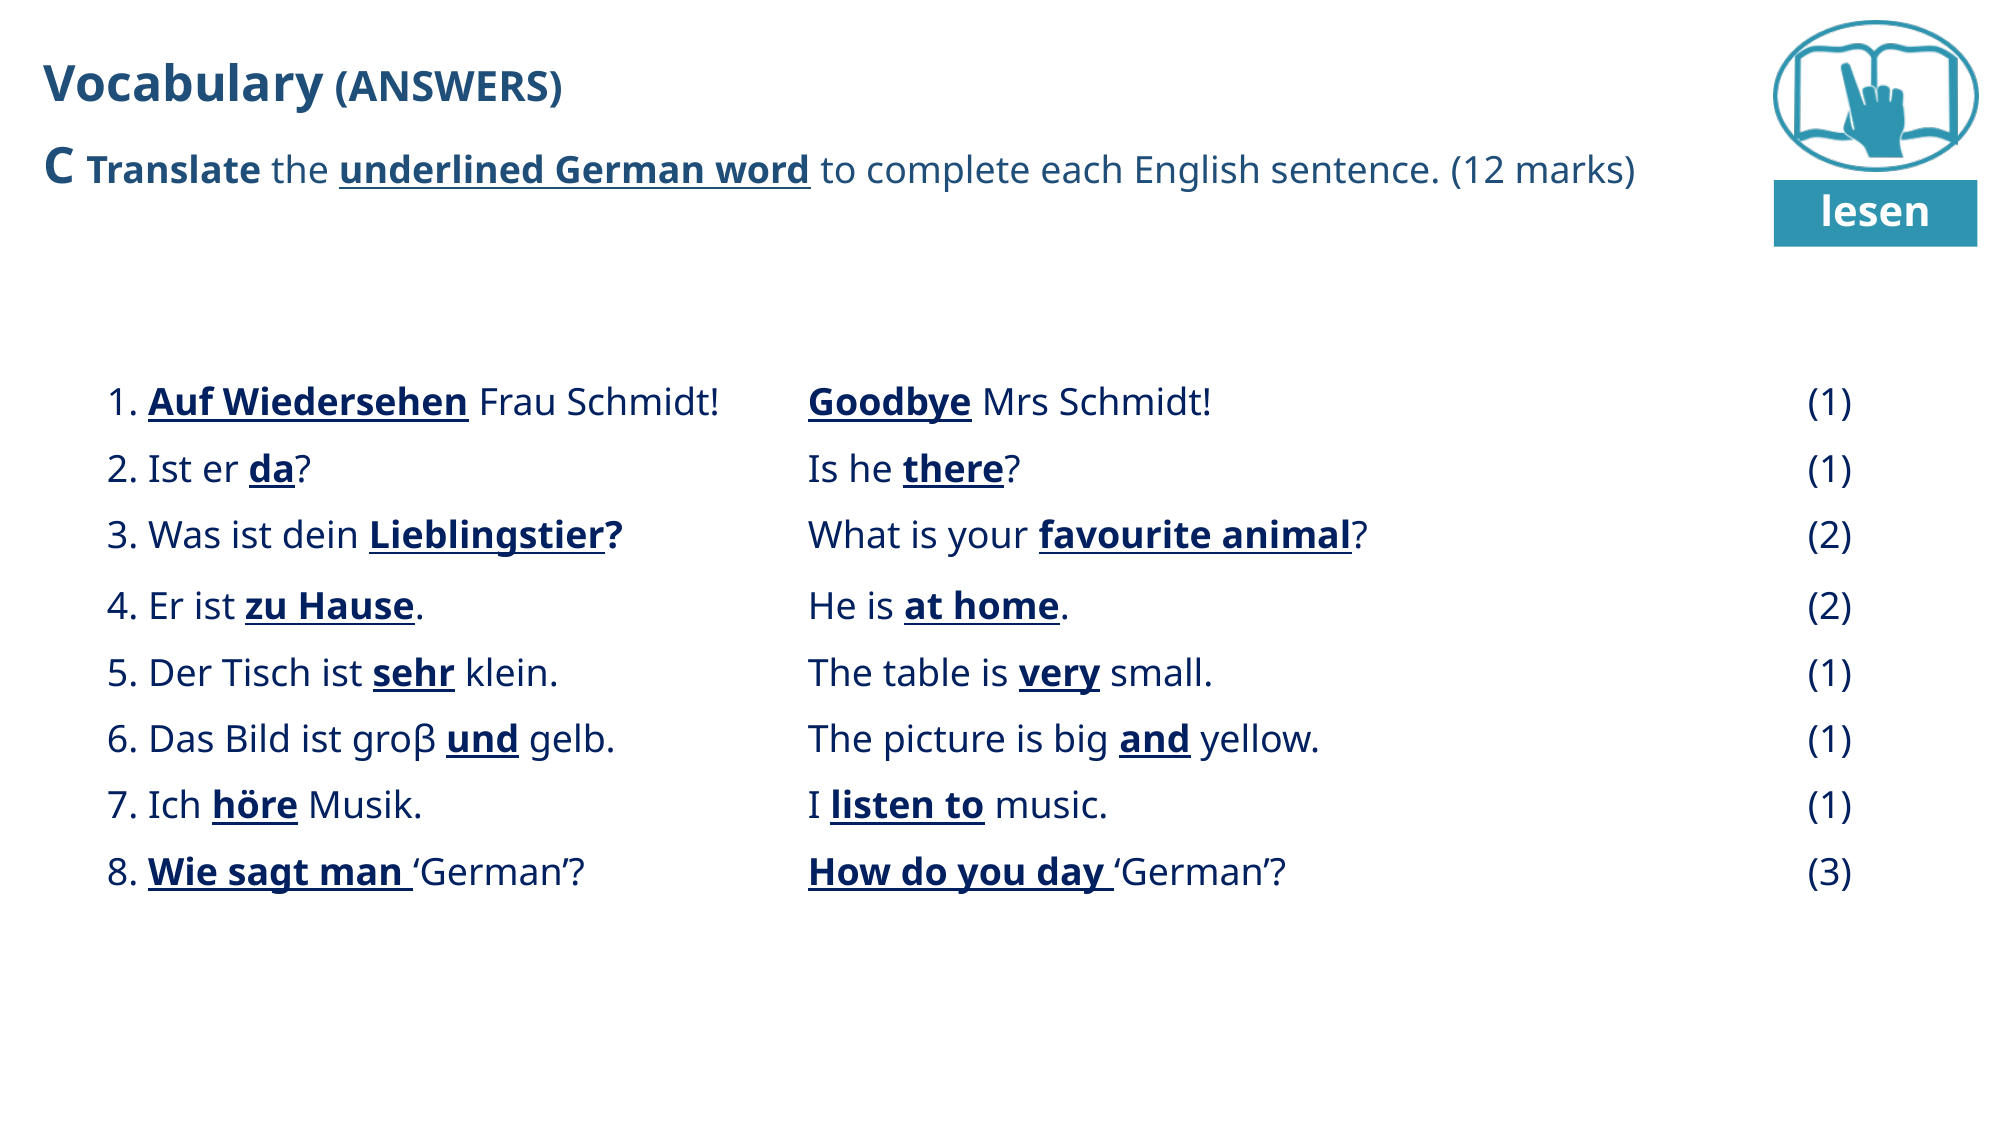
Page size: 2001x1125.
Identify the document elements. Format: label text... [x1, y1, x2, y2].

table_cell 6. Das Bild ist groβ und gelb. [92, 705, 793, 771]
table_cell (1) [1793, 639, 1926, 705]
text_box Vocabulary (ANSWERS) [29, 39, 1773, 119]
table_cell I listen to music. [793, 771, 1793, 838]
table_cell Is he there? [793, 435, 1793, 501]
table_cell He is at home. [793, 572, 1793, 639]
table_cell (1) [1793, 435, 1926, 501]
table_cell 2. Ist er da? [92, 435, 793, 501]
table_cell (2) [1793, 572, 1926, 639]
picture [1773, 20, 1979, 172]
table_cell The table is very small. [793, 639, 1793, 705]
table_cell 3. Was ist dein Lieblingstier? [92, 501, 793, 572]
table_cell (1) [1793, 771, 1926, 838]
table_cell 7. Ich höre Musik. [92, 771, 793, 838]
table_header 1. Auf Wiedersehen Frau Schmidt! [92, 368, 793, 435]
table_cell (2) [1793, 501, 1926, 572]
table_header Goodbye Mrs Schmidt! [793, 368, 1793, 435]
table_cell How do you day ‘German’? [793, 838, 1793, 904]
table_cell 8. Wie sagt man ‘German’? [92, 838, 793, 904]
table_header (1) [1793, 368, 1926, 435]
text_box C Translate the underlined German word to complete each English sentence. (12 marks) [29, 121, 1820, 201]
table_cell The picture is big and yellow. [793, 705, 1793, 771]
table_cell 5. Der Tisch ist sehr klein. [92, 639, 793, 705]
table_cell (3) [1793, 838, 1926, 904]
table_cell (1) [1793, 705, 1926, 771]
table_cell 4. Er ist zu Hause. [92, 572, 793, 639]
text_box lesen [1773, 180, 1978, 247]
table_cell What is your favourite animal? [793, 501, 1793, 572]
